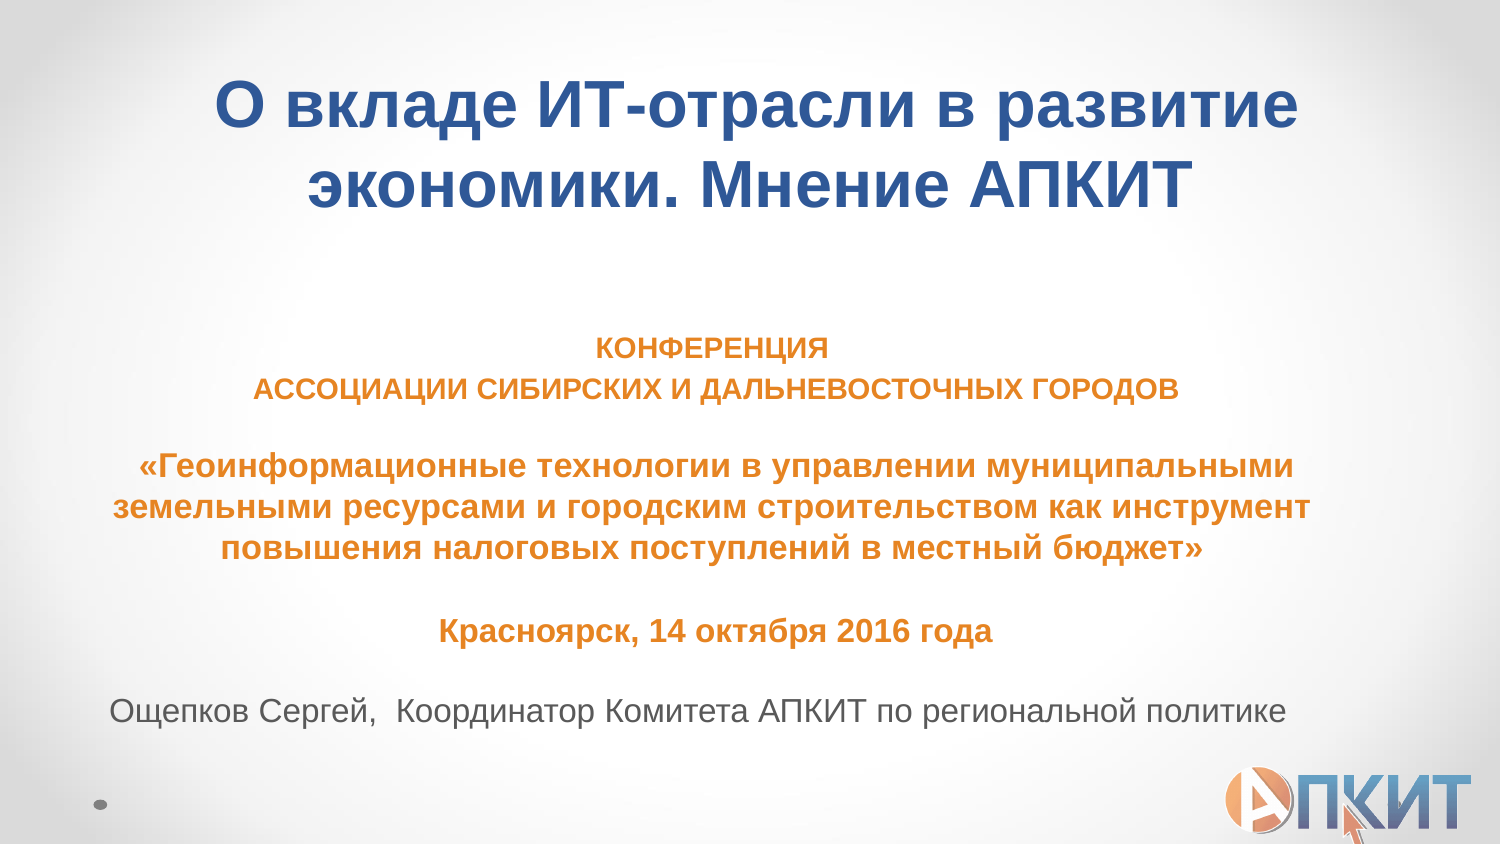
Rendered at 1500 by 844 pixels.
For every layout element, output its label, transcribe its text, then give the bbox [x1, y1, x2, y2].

picture [0, 0, 1500, 844]
title О вкладе ИТ-отрасли в развитие экономики. Мнение АПКИТ [76, 138, 1439, 229]
text_box КОНФЕРЕНЦИЯ АССОЦИАЦИИ СИБИРСКИХ И ДАЛЬНЕВОСТОЧНЫХ ГОРОДОВ «Геоинформационные технологии в управлении муниципальными земельными ресурсами и городским строительством как инструмент повышения налоговых поступлений в местный бюджет» Красноярск, 14 октября 2016 года Ощепков Сергей, Координатор Комитета АПКИТ по региональной политике [37, 280, 1388, 741]
